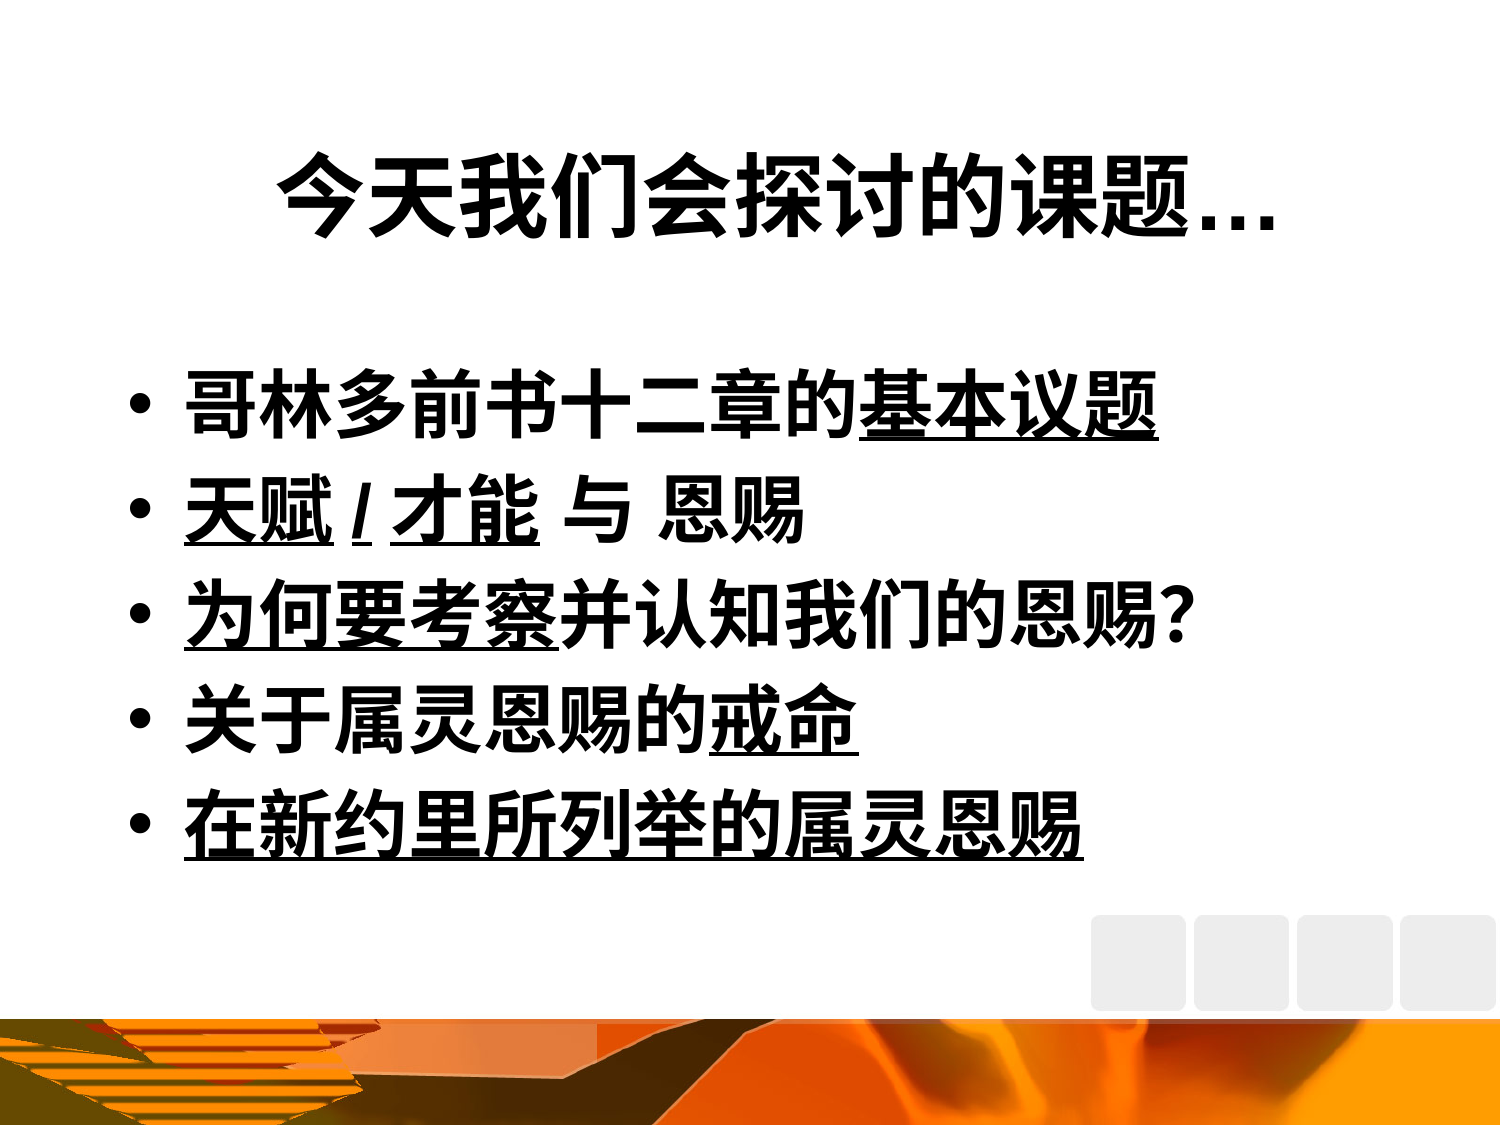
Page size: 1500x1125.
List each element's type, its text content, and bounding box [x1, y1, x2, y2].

text_box 哥林多前书十二章的基本议题 天赋/才能 与 恩赐 为何要考察并认知我们的恩赐？ 关于属灵恩赐的戒命 在新约里所列举的属灵恩赐 [112, 349, 1388, 1025]
picture [0, 0, 1500, 1125]
title 今天我们会探讨的课题… [171, 99, 1388, 288]
